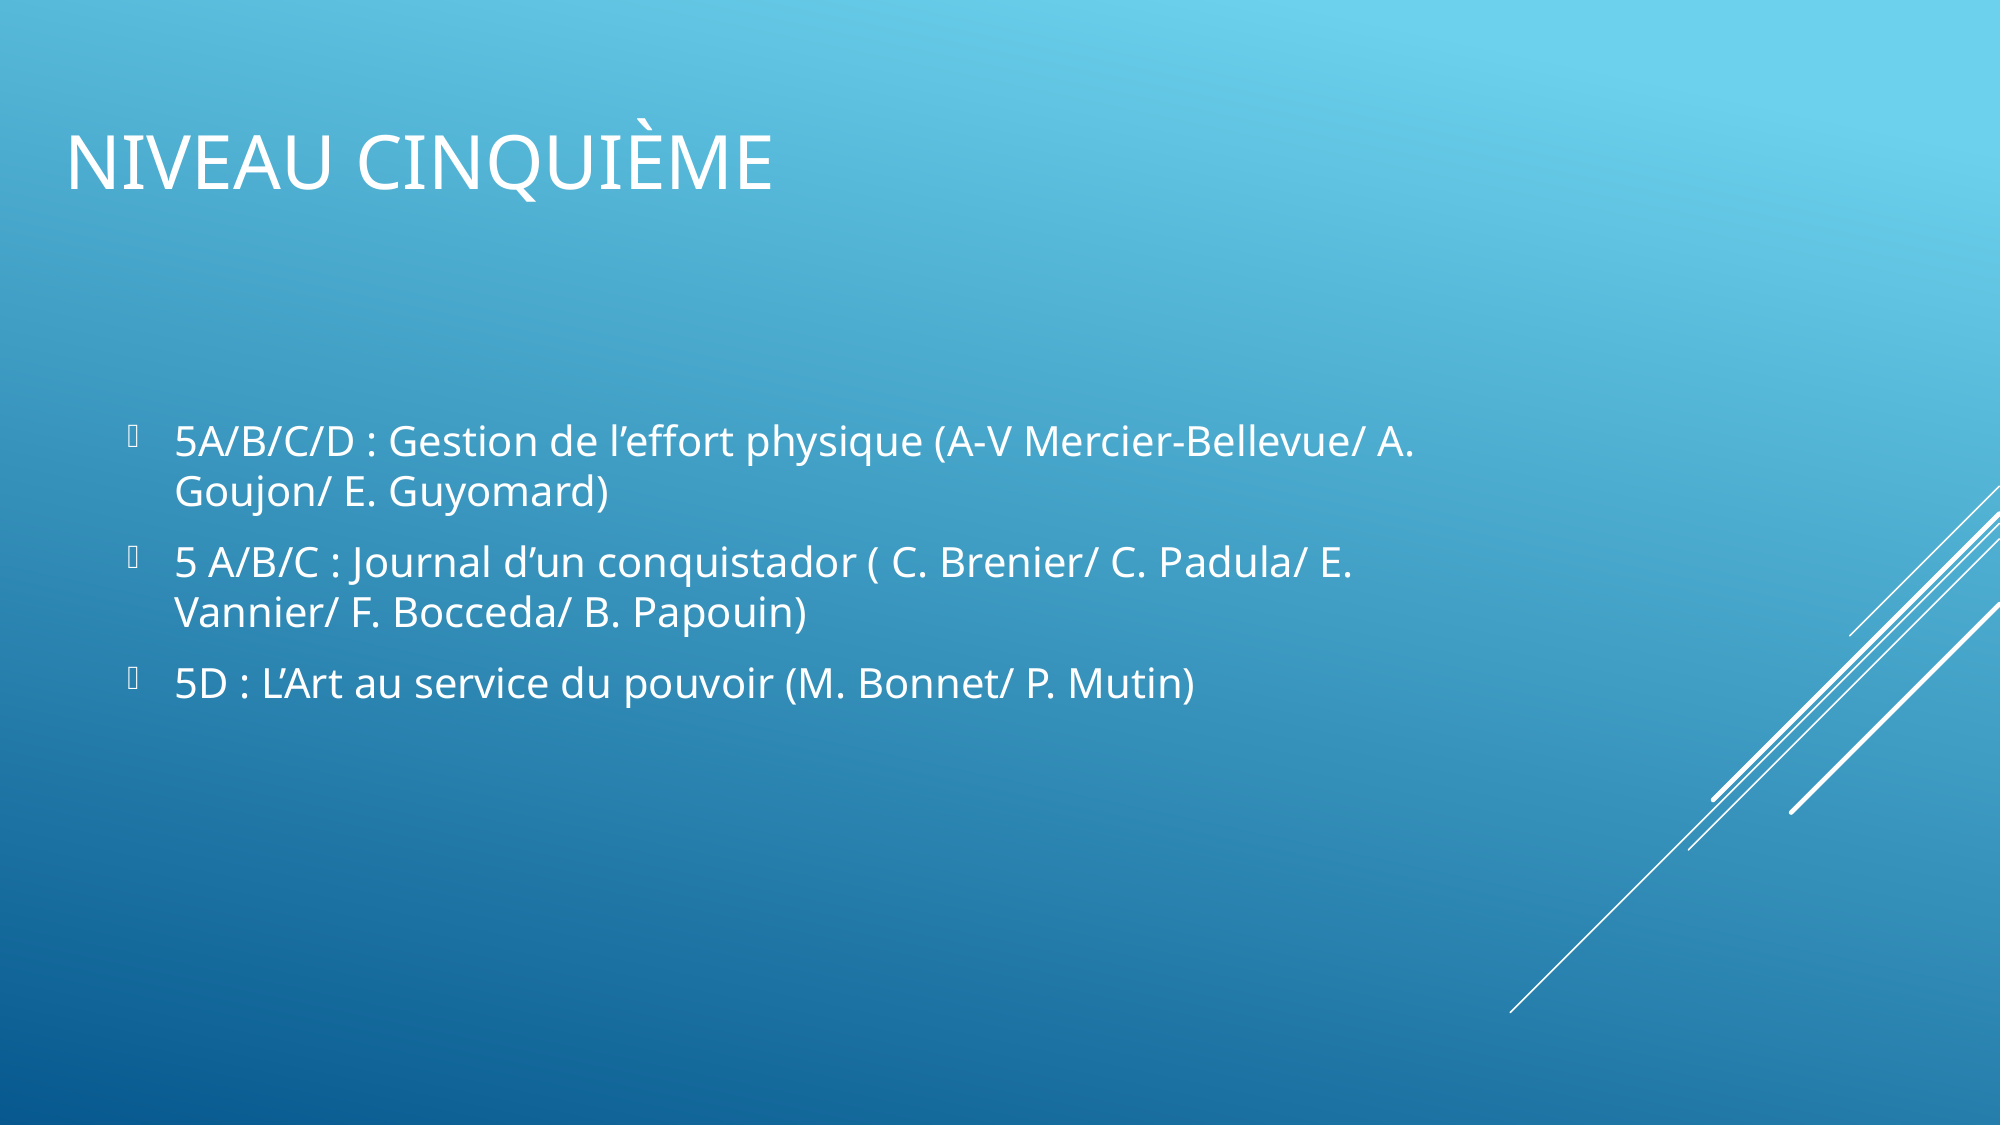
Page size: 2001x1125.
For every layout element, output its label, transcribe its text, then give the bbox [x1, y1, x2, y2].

list 5A/B/C/D : Gestion de l’effort physique (A-V Mercier-Bellevue/ A. Goujon/ E. Guyomard) 5 A/B/C : Journal d’un conquistador ( C. Brenier/ C. Padula/ E. Vannier/ F. Bocceda/ B. Papouin) 5D : L’Art au service du pouvoir (M. Bonnet/ P. Mutin) [112, 299, 1513, 893]
title Niveau cinquième [49, 36, 1450, 284]
